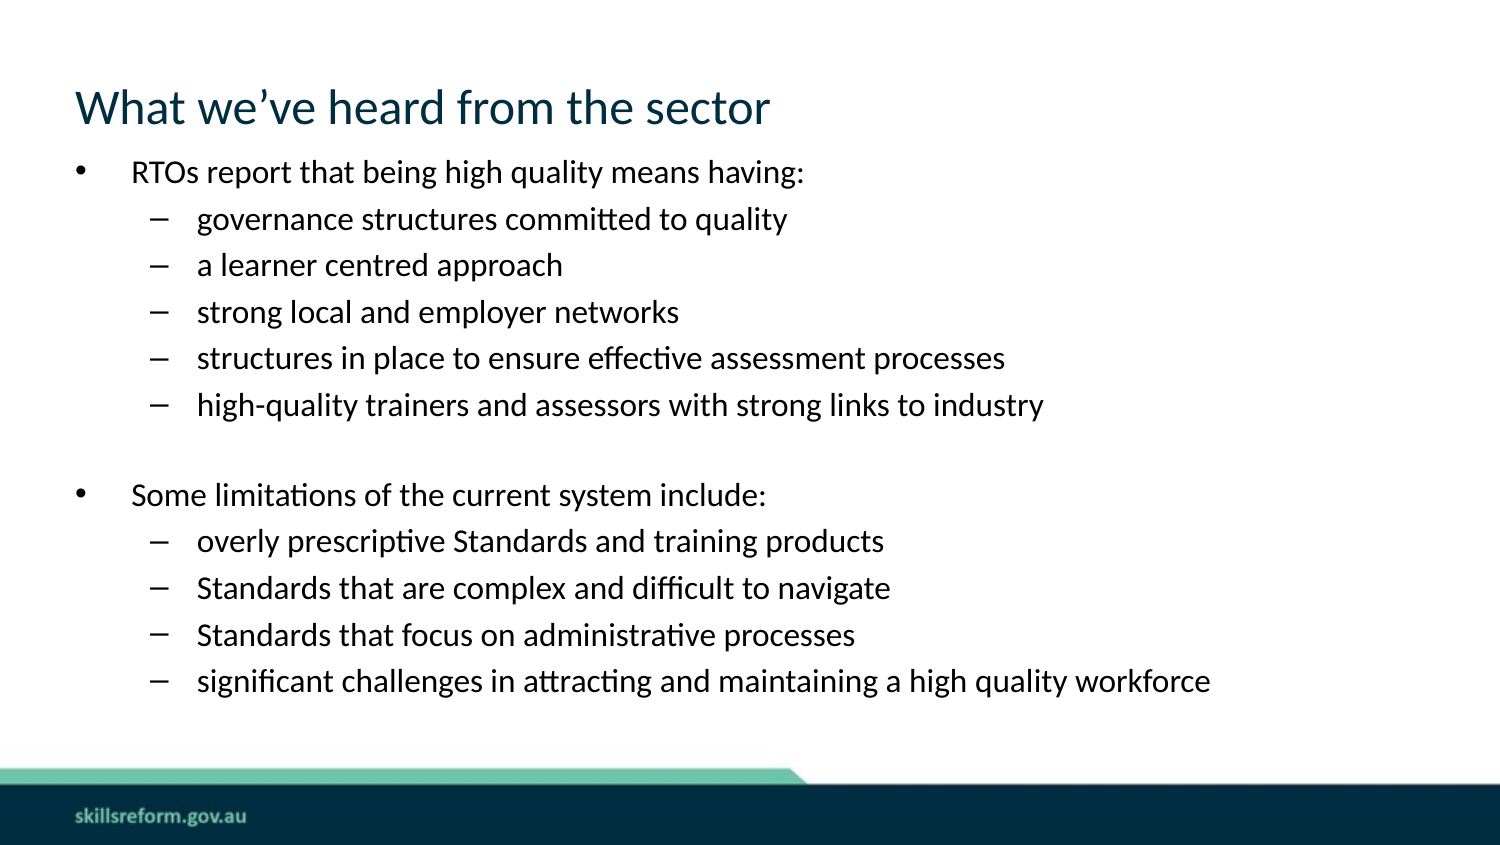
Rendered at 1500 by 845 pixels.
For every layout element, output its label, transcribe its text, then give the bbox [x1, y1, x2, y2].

picture [75, 807, 248, 827]
picture [0, 0, 1500, 787]
title What we’ve heard from the sector [75, 33, 1425, 175]
list RTOs report that being high quality means having: governance structures committed to quality a learner centred approach strong local and employer networks structures in place to ensure effective assessment processes high-quality trainers and assessors with strong links to industry Some limitations of the current system include: overly prescriptive Standards and training products Standards that are complex and difficult to navigate Standards that focus on administrative processes significant challenges in attracting and maintaining a high quality workforce [75, 150, 1294, 730]
